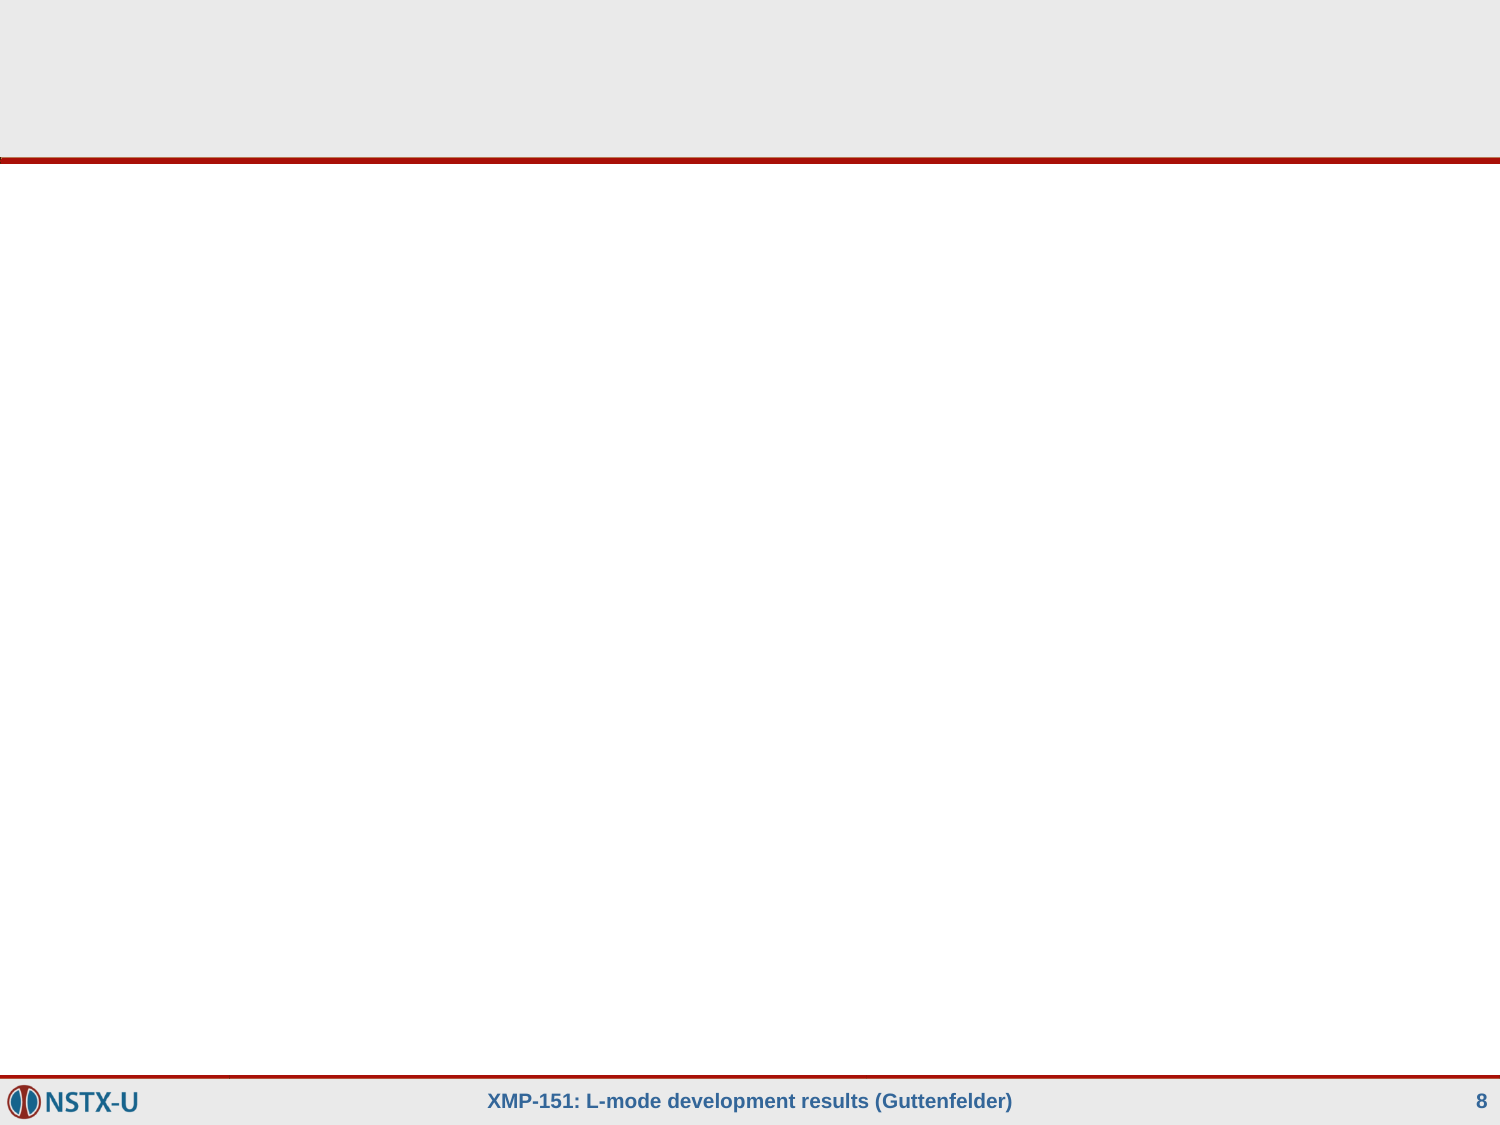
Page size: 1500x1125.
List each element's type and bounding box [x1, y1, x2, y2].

picture [0, 0, 1500, 164]
picture [0, 1075, 1500, 1125]
